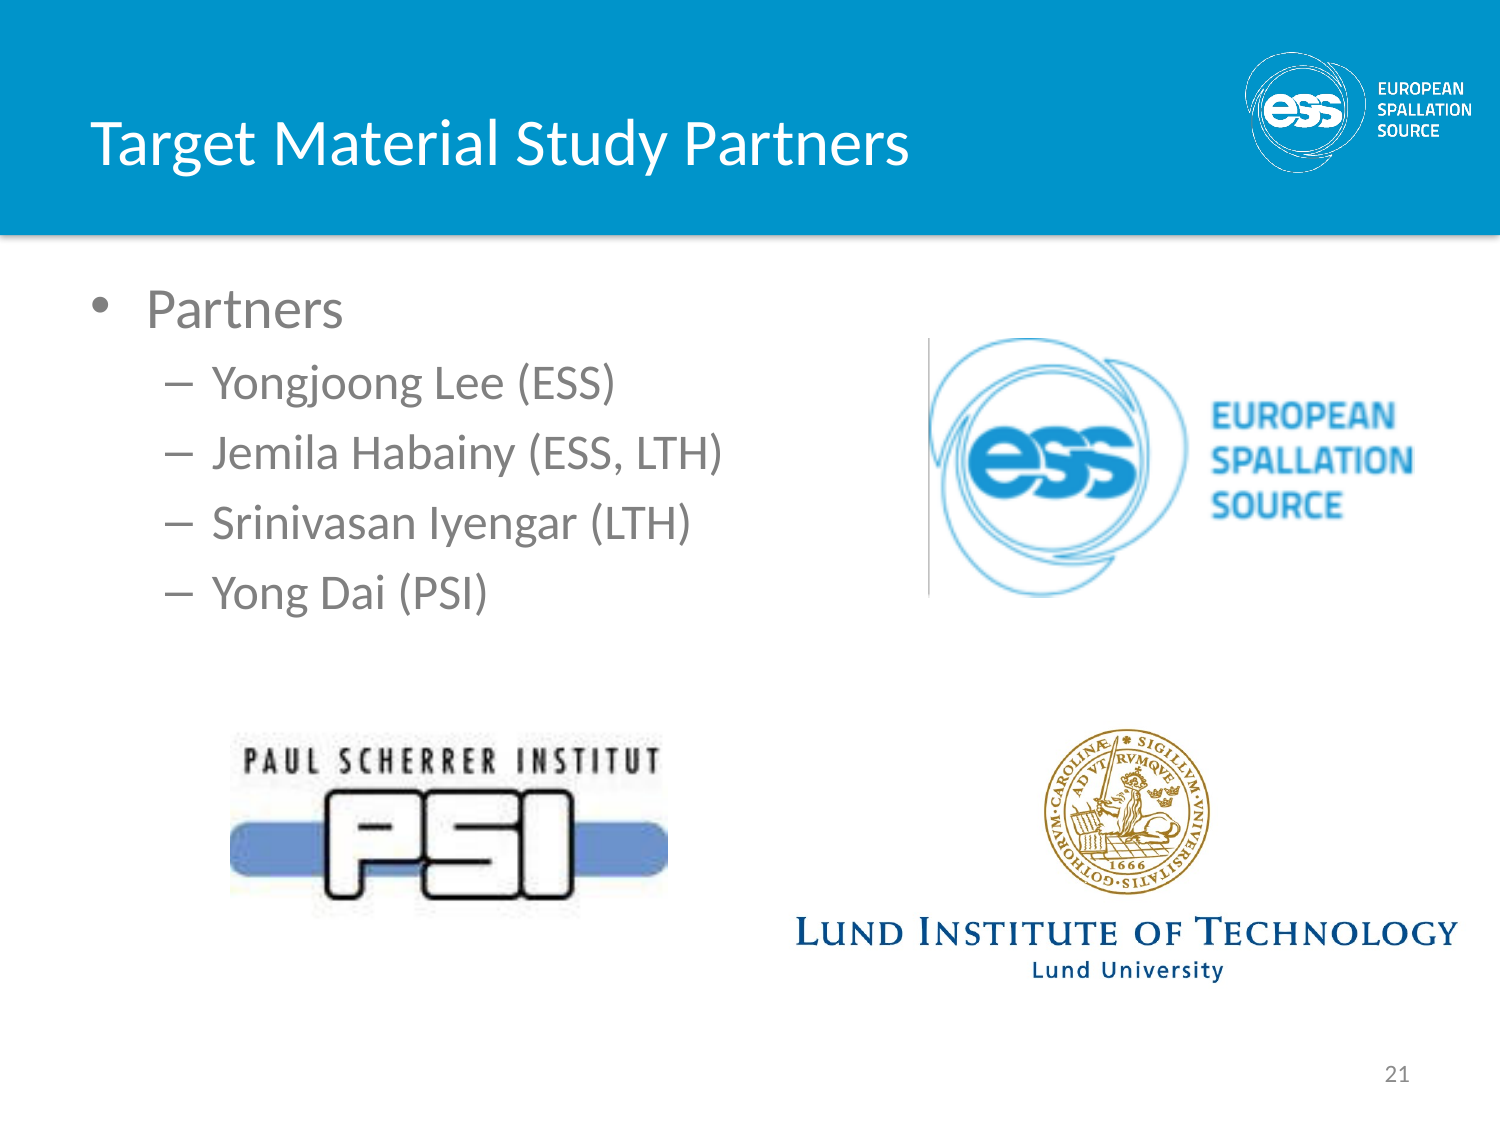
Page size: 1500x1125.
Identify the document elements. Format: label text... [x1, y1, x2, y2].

picture [1423, 83, 1430, 94]
picture [926, 337, 1415, 599]
picture [760, 692, 1500, 1000]
slide_number 21 [1074, 1042, 1425, 1103]
picture [1436, 104, 1444, 115]
picture [1409, 104, 1415, 115]
picture [1264, 94, 1342, 127]
picture [1389, 104, 1393, 115]
title Target Material Study Partners [75, 45, 1247, 233]
picture [1422, 125, 1428, 134]
picture [1398, 109, 1406, 115]
picture [1432, 125, 1438, 136]
picture [1443, 86, 1450, 93]
picture [229, 692, 668, 963]
picture [1454, 83, 1458, 94]
picture [1418, 104, 1423, 115]
list Partners Yongjoong Lee (ESS) Jemila Habainy (ESS, LTH) Srinivasan Iyengar (LTH) Yong Dai (PSI) [75, 262, 821, 657]
picture [1400, 83, 1407, 94]
picture [1379, 83, 1385, 94]
